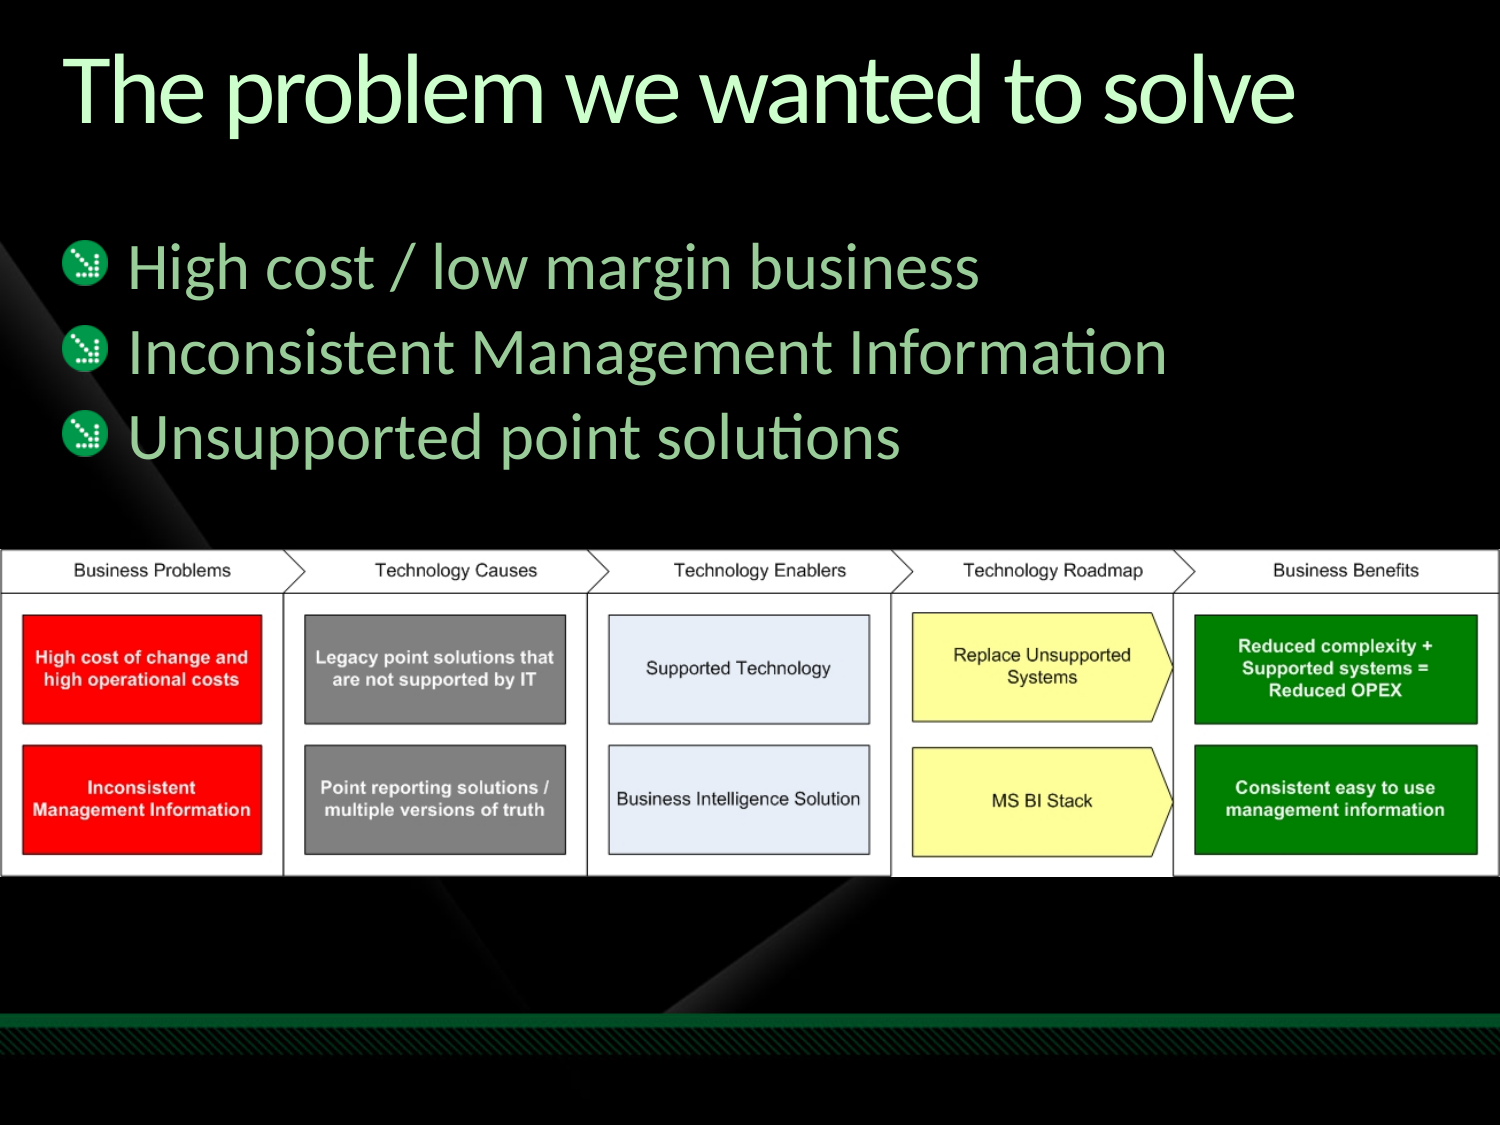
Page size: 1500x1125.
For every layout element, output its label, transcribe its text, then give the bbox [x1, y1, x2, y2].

list High cost / low margin business Inconsistent Management Information Unsupported point solutions [62, 231, 1438, 548]
title The problem we wanted to solve [62, 37, 1438, 147]
picture [0, 0, 1500, 1125]
